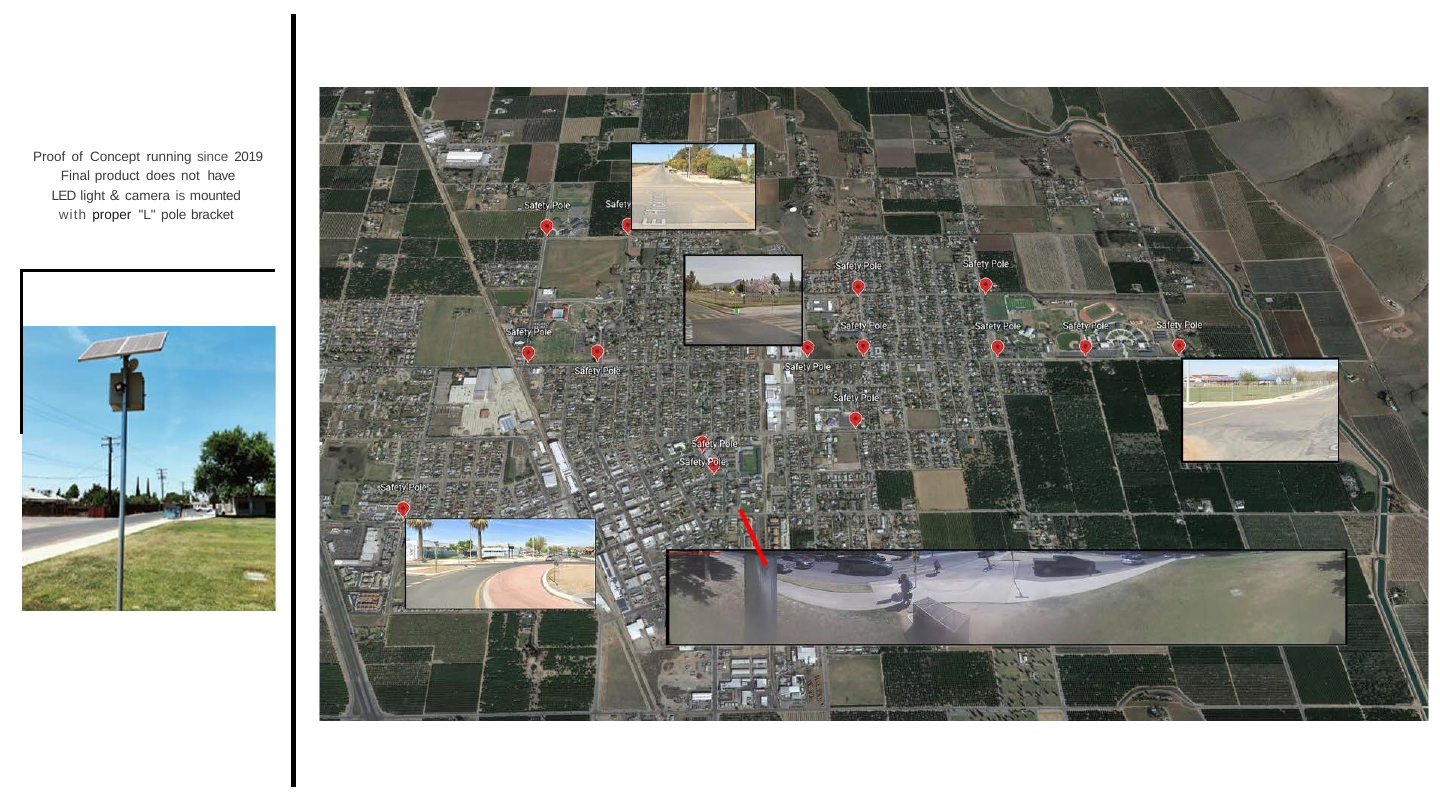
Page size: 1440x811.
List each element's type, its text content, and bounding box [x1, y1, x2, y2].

picture [19, 326, 291, 613]
picture [316, 83, 1429, 721]
text_box Proof of Concept running since 2019 Final product does not have LED light & camera is mounted with proper "L" pole bracket [27, 143, 268, 223]
